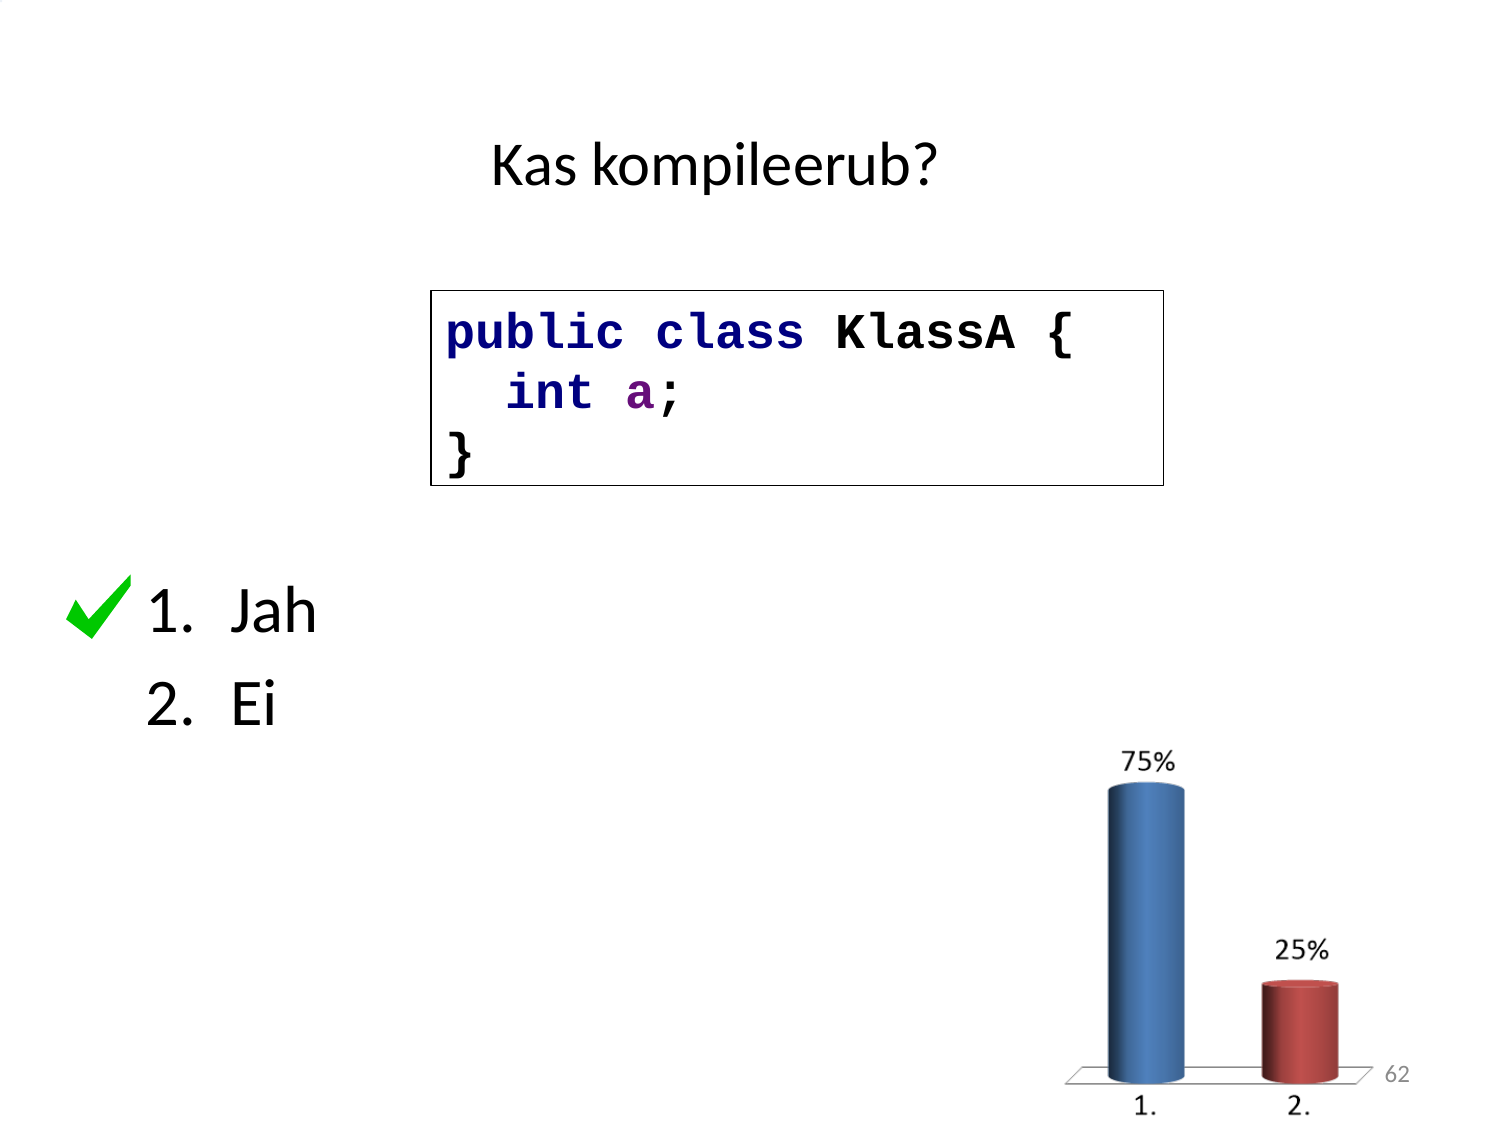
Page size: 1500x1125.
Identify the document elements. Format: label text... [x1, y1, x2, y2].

list Jah Ei [130, 558, 845, 1031]
text_box [64, 572, 133, 641]
text_box [1047, 743, 1389, 1125]
title Kas kompileerub? [41, 66, 1392, 254]
text_box public class KlassA { int a; } [431, 290, 1164, 486]
slide_number 62 [1389, 1042, 1425, 1103]
